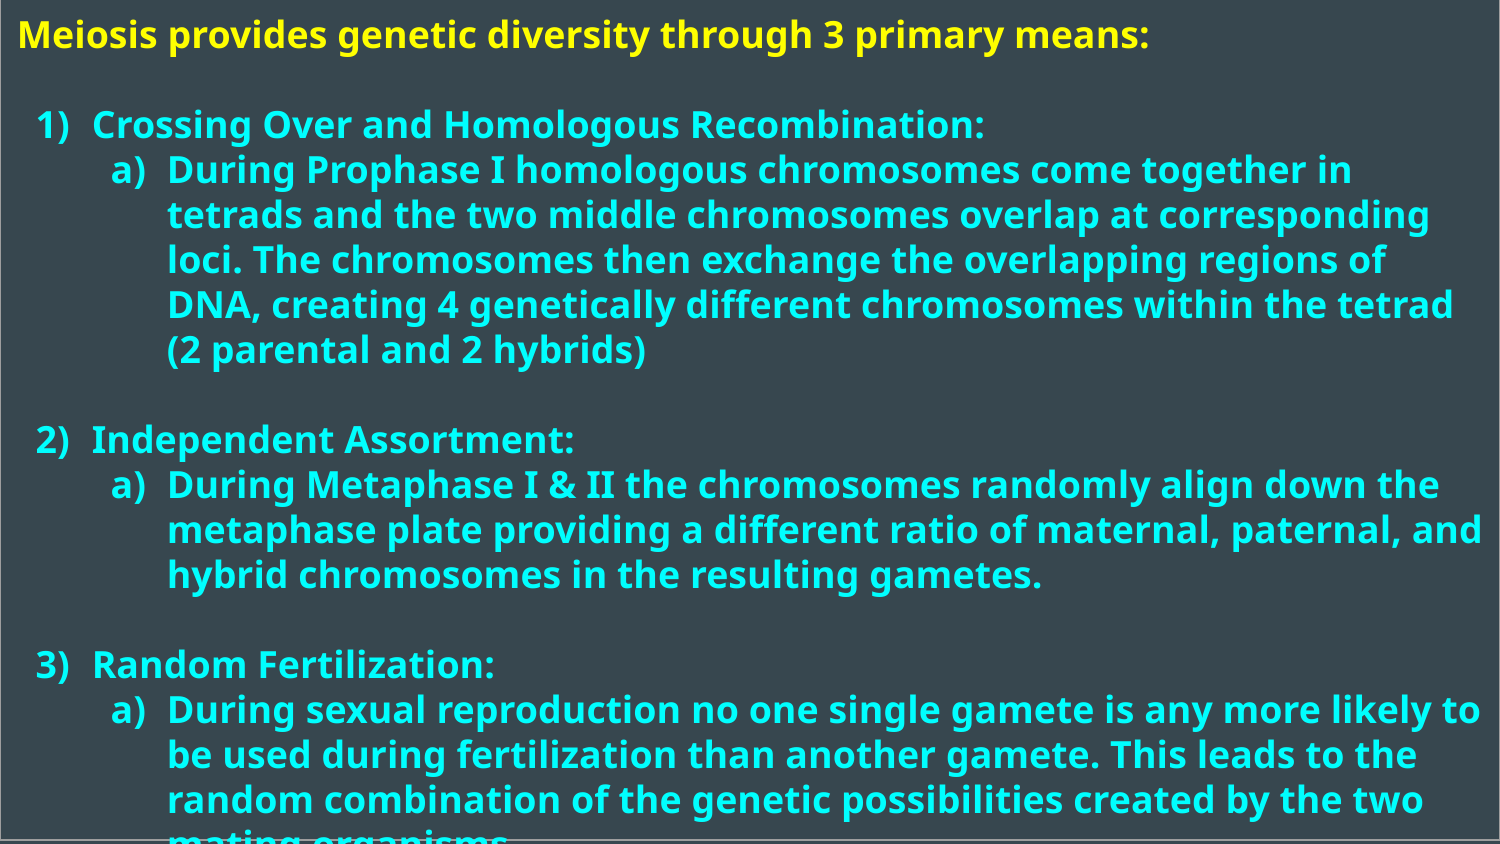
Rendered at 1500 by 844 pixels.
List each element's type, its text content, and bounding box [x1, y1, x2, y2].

text_box Meiosis provides genetic diversity through 3 primary means: Crossing Over and Homologous Recombination: During Prophase I homologous chromosomes come together in tetrads and the two middle chromosomes overlap at corresponding loci. The chromosomes then exchange the overlapping regions of DNA, creating 4 genetically different chromosomes within the tetrad (2 parental and 2 hybrids) Independent Assortment: During Metaphase I & II the chromosomes randomly align down the metaphase plate providing a different ratio of maternal, paternal, and hybrid chromosomes in the resulting gametes. Random Fertilization: During sexual reproduction no one single gamete is any more likely to be used during fertilization than another gamete. This leads to the random combination of the genetic possibilities created by the two mating organisms [1, 0, 1500, 840]
